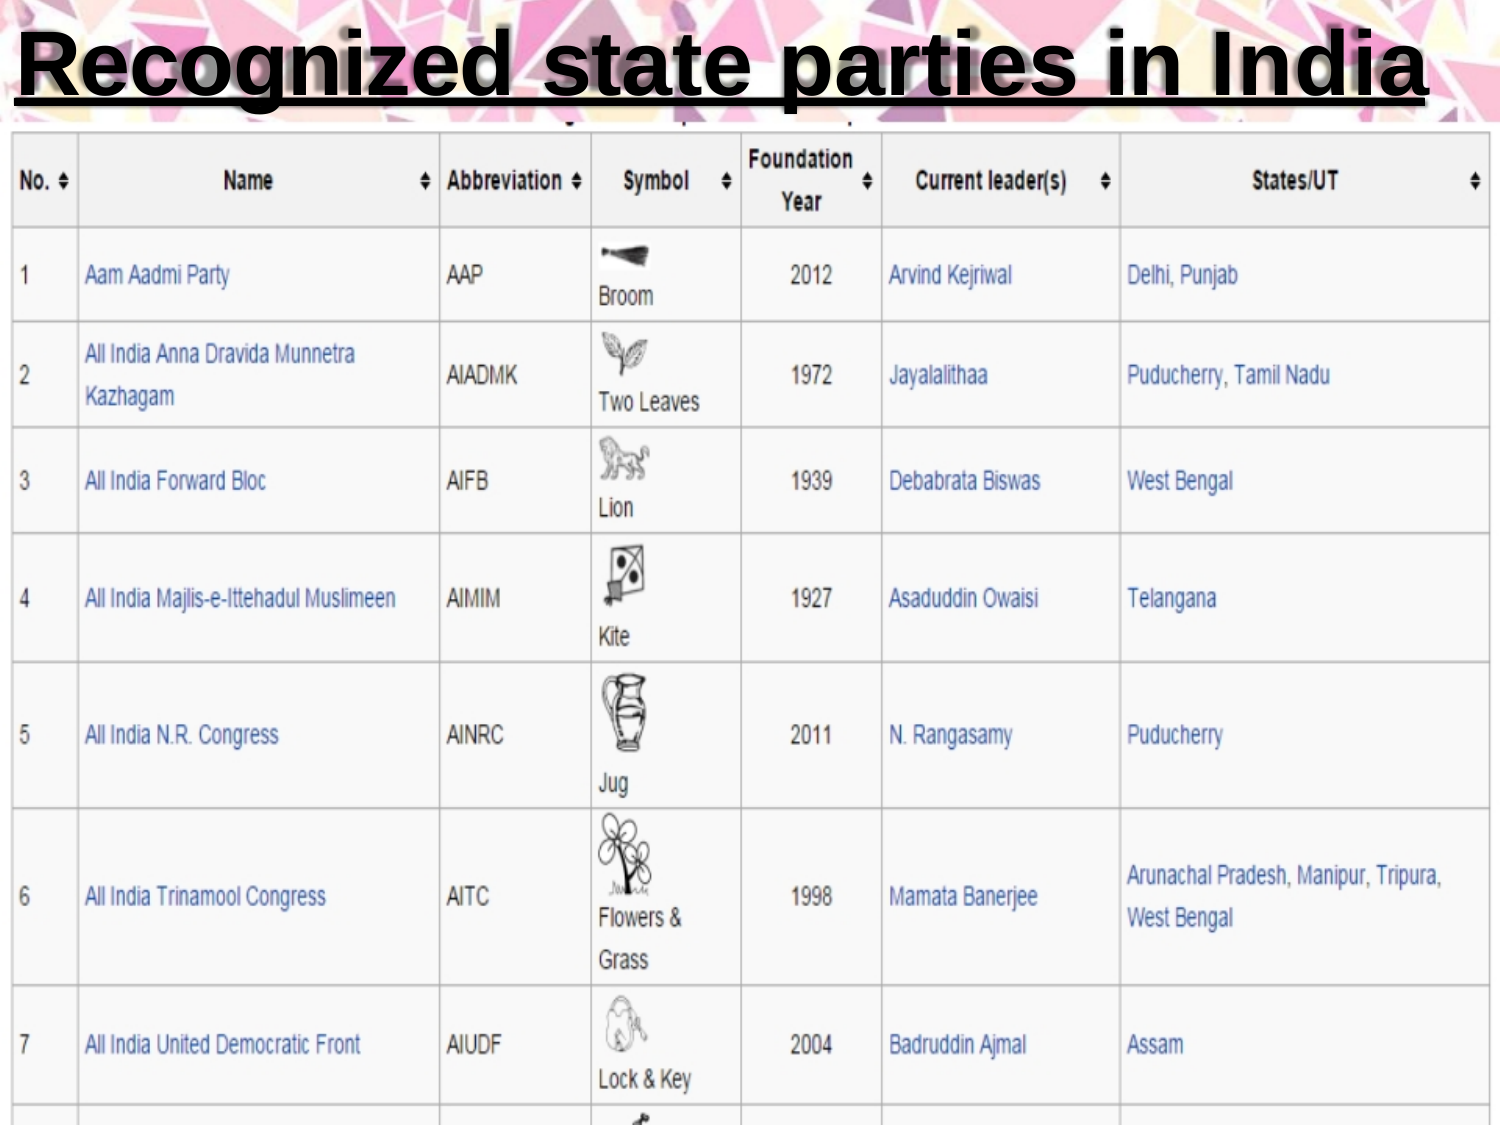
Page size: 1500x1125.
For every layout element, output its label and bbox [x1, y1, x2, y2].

picture [0, 181, 1500, 1125]
text_box [0, 0, 1500, 181]
